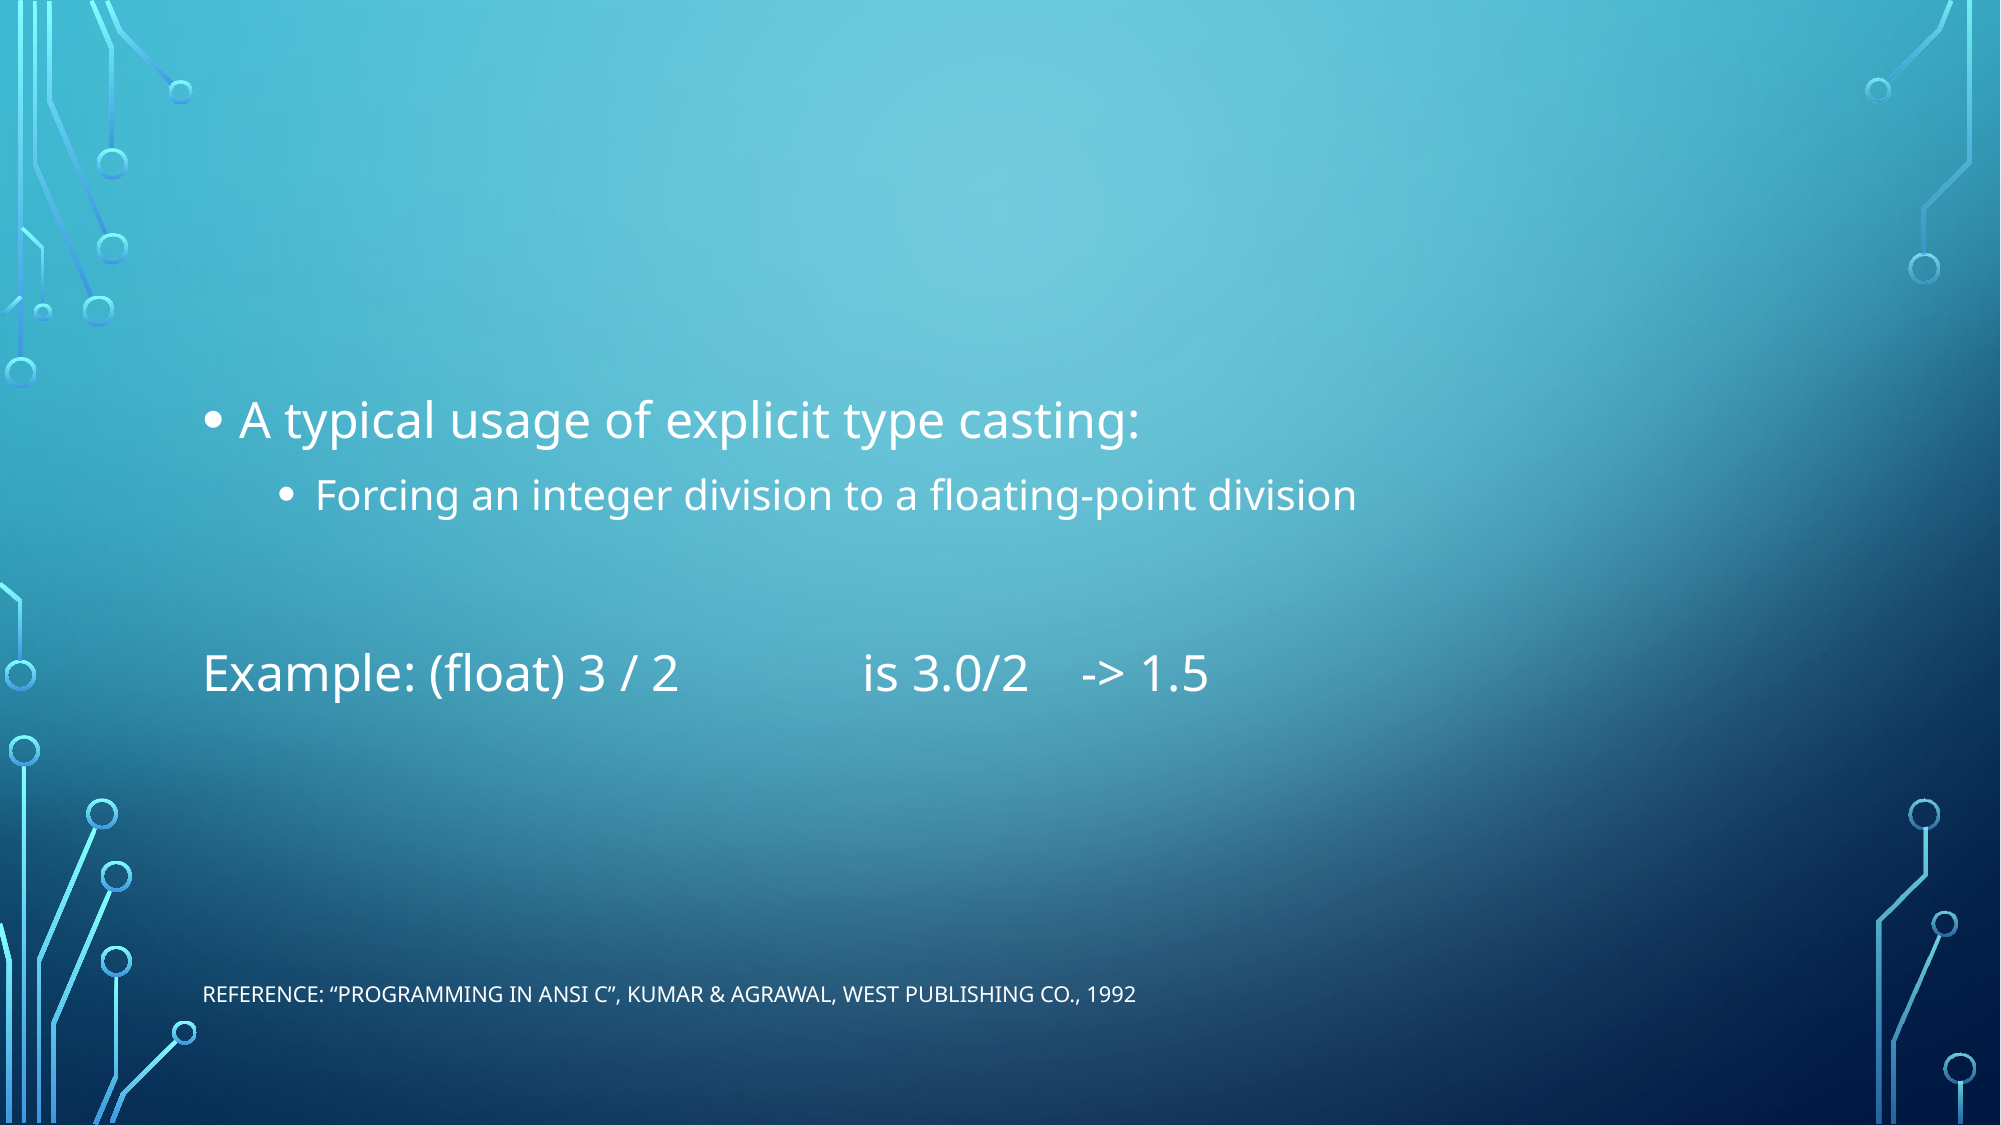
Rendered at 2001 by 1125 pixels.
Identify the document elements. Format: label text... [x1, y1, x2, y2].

list A typical usage of explicit type casting: Forcing an integer division to a floating-point division Example: (float) 3 / 2 is 3.0/2 -> 1.5 [187, 369, 1813, 950]
footer Reference: “Programming in ANSI C”, Kumar & Agrawal, West Publishing Co., 1992 [187, 965, 1211, 1025]
